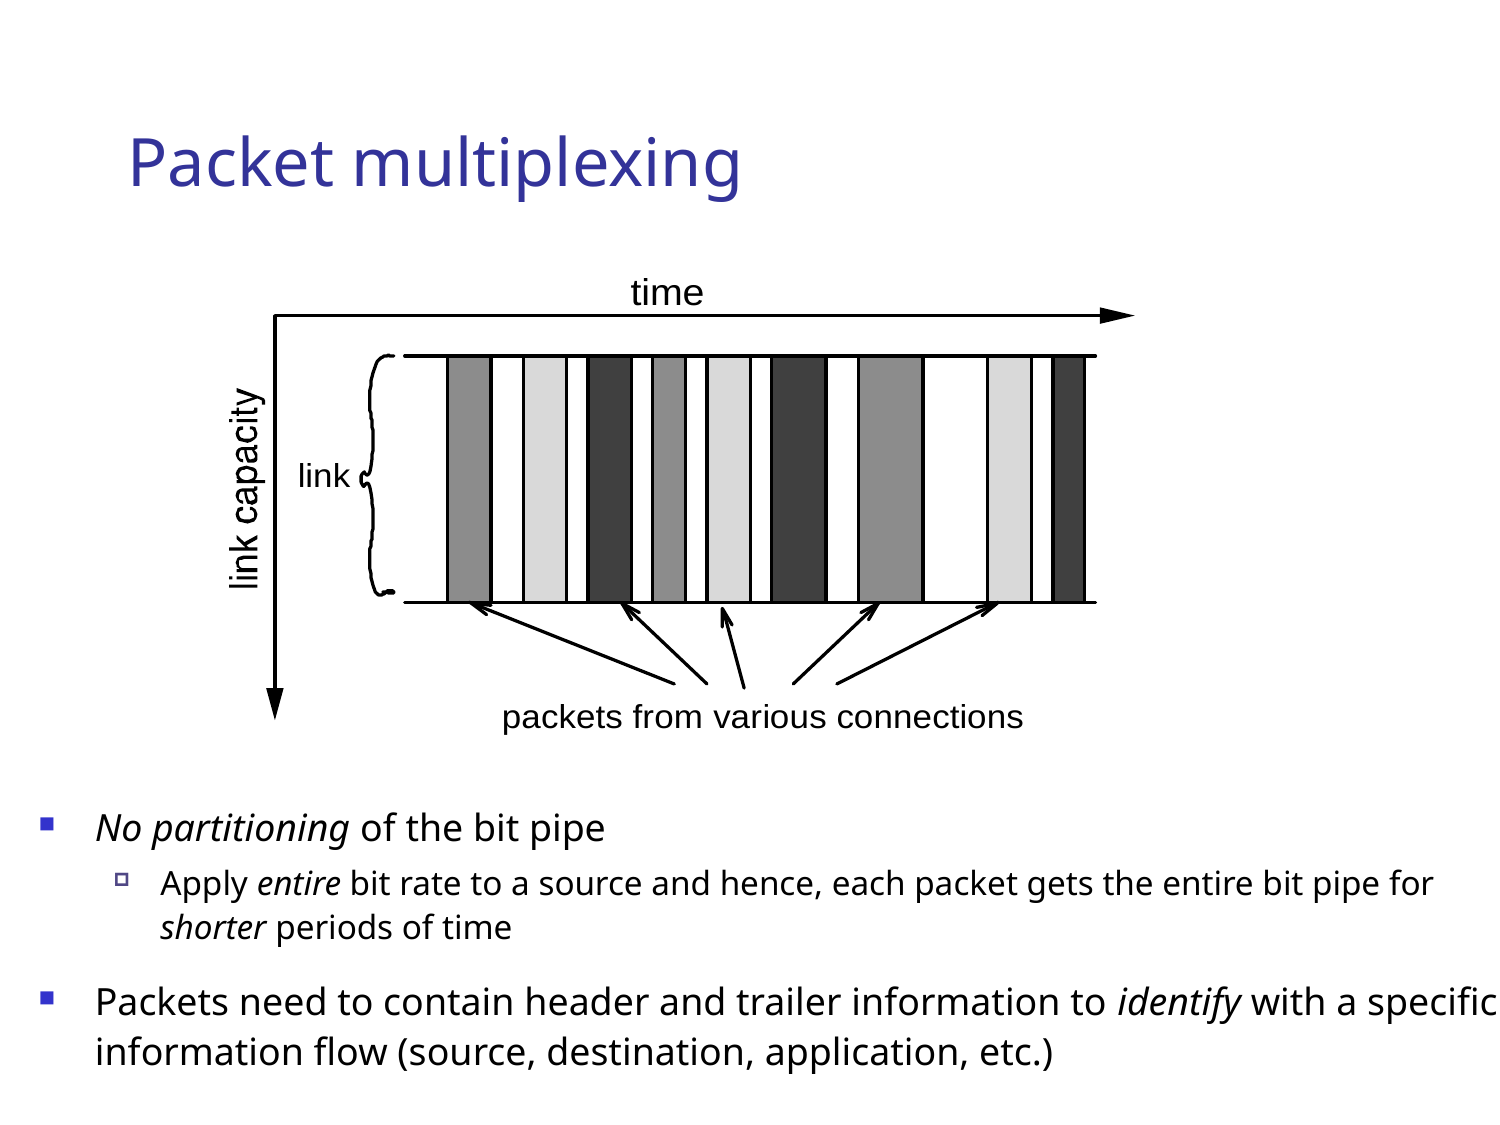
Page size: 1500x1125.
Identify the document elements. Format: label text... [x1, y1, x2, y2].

list No partitioning of the bit pipe Apply entire bit rate to a source and hence, each packet gets the entire bit pipe for shorter periods of time Packets need to contain header and trailer information to identify with a specific information flow (source, destination, application, etc.) [23, 792, 1500, 1066]
title Packet multiplexing [112, 19, 1461, 207]
picture [220, 272, 1137, 741]
